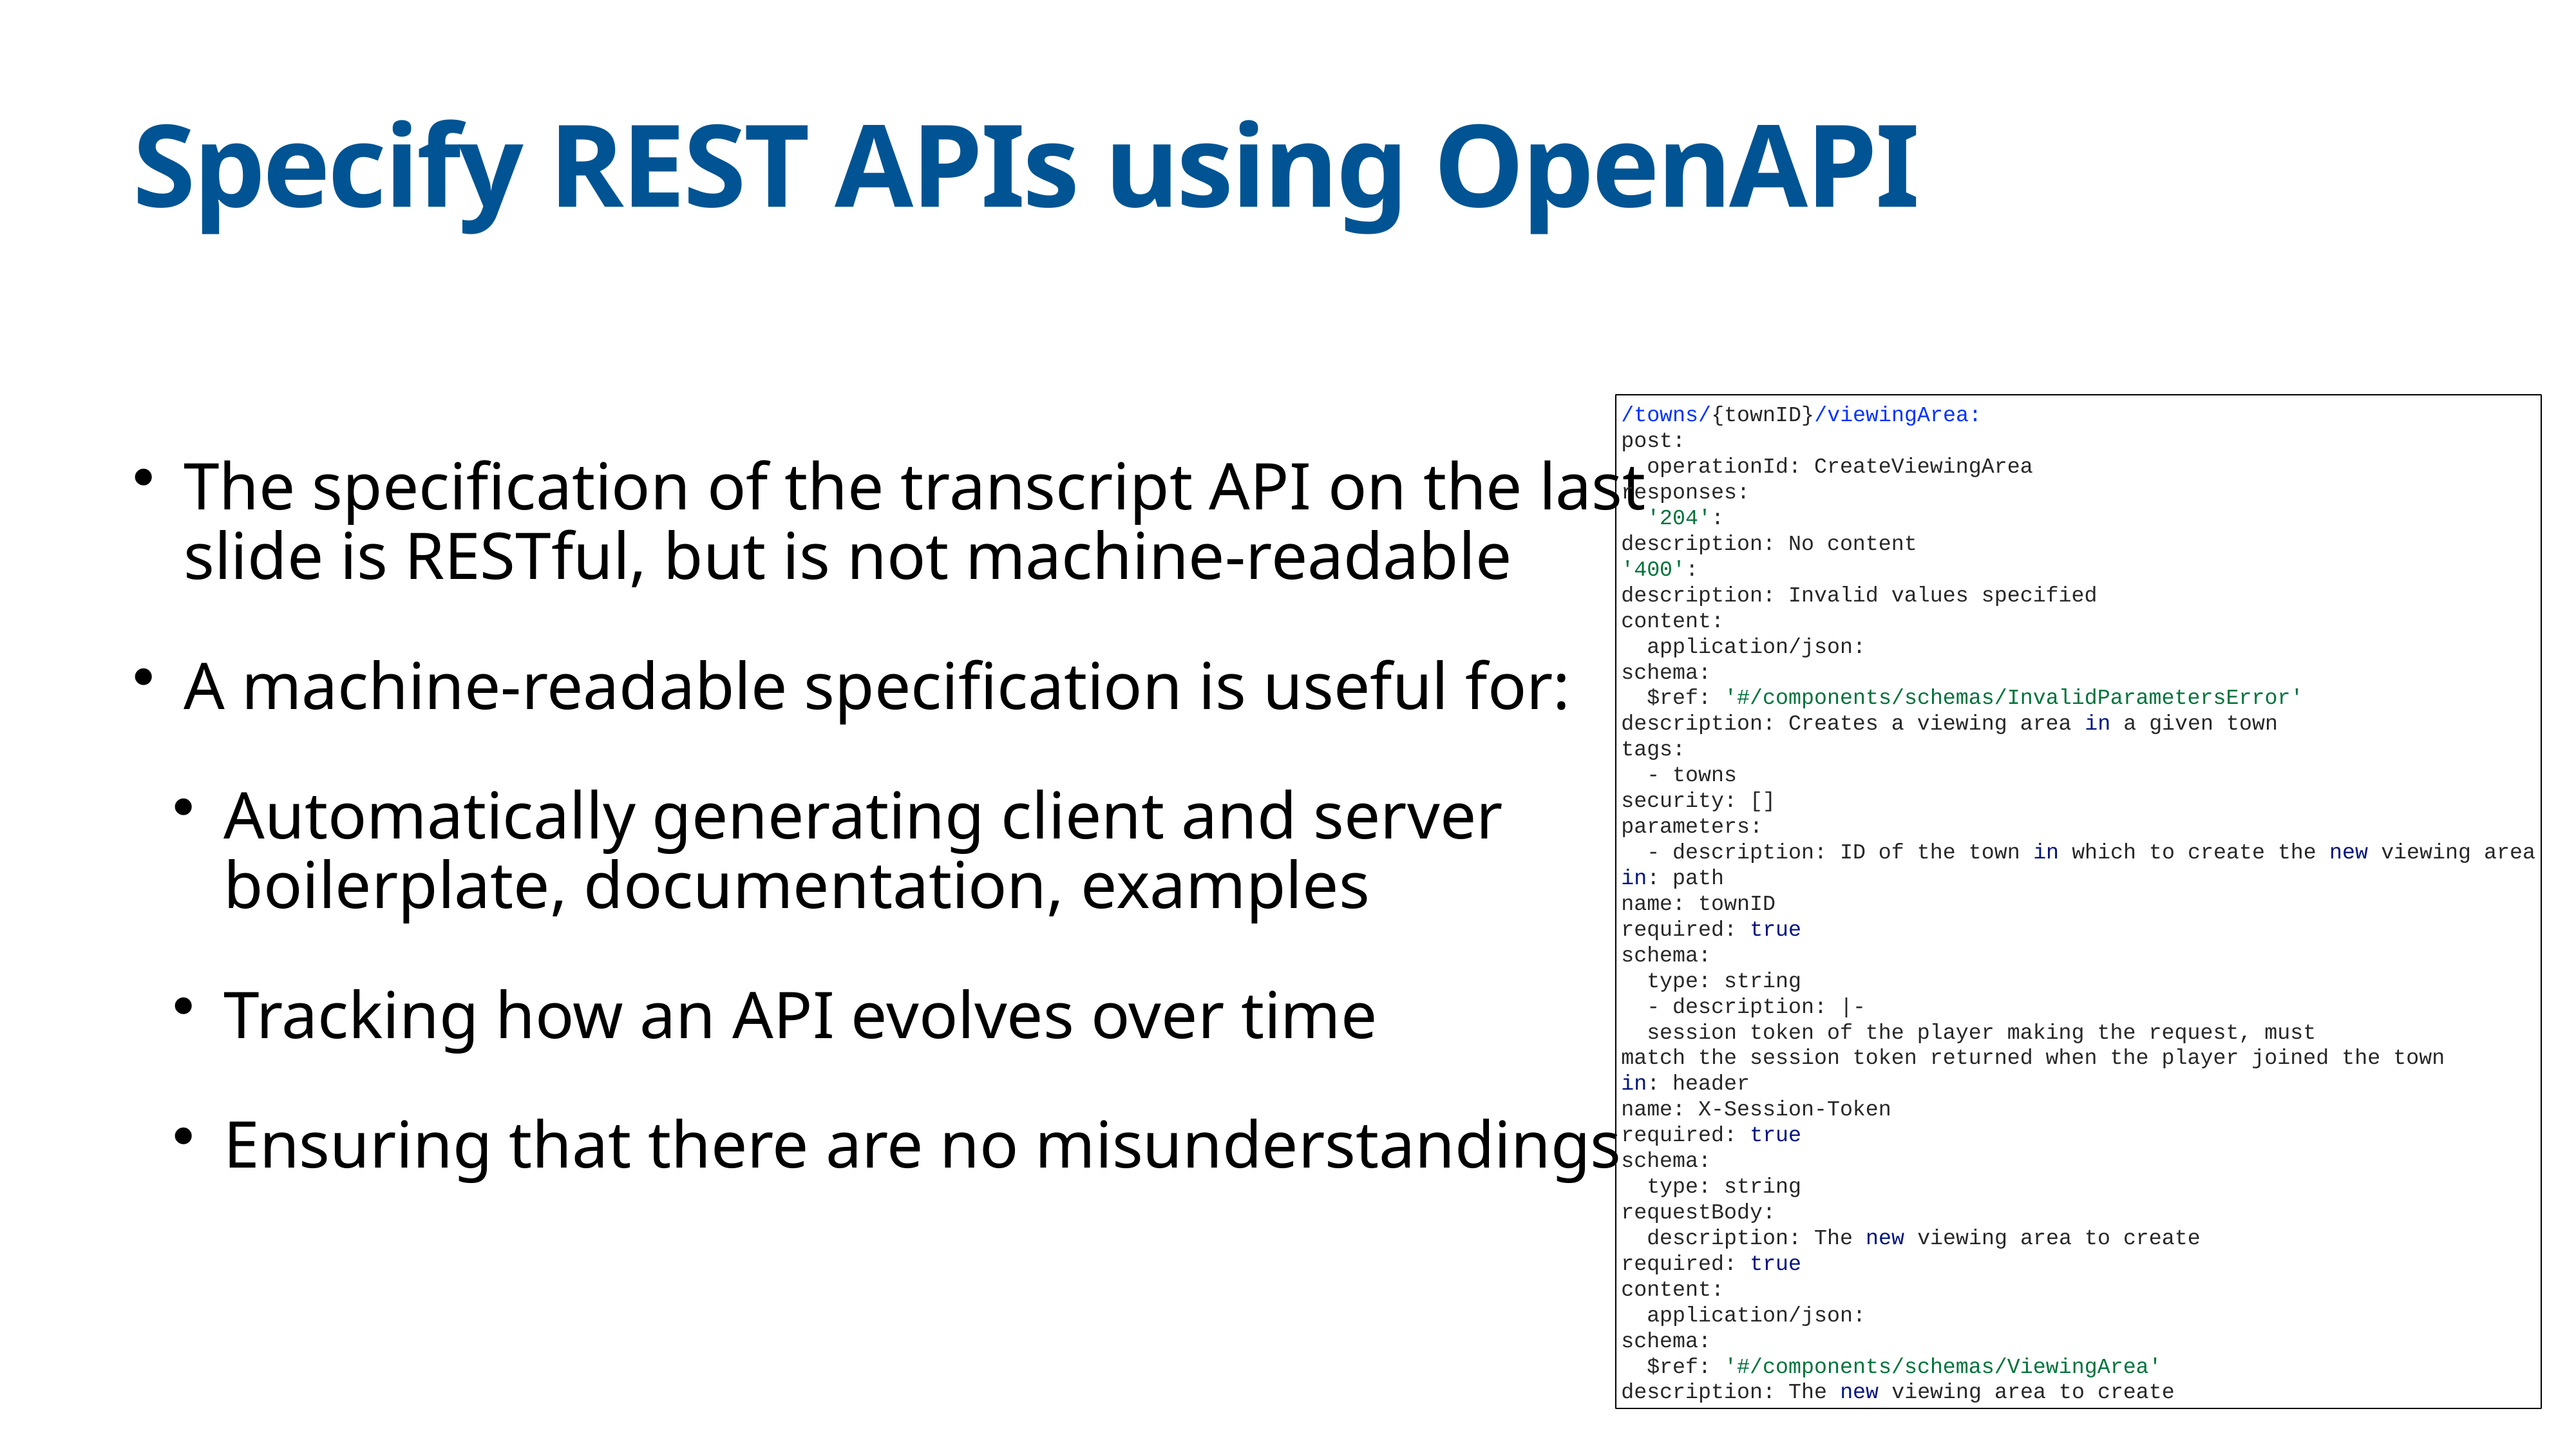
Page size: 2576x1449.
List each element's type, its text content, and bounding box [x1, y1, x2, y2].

list The specification of the transcript API on the last slide is RESTful, but is not machine-readable A machine-readable specification is useful for: Automatically generating client and server boilerplate, documentation, examples Tracking how an API evolves over time Ensuring that there are no misunderstandings [127, 448, 1615, 1321]
title Specify REST APIs using OpenAPI [127, 113, 2449, 266]
text_box /towns/{townID}/viewingArea: post: operationId: CreateViewingArea responses: '204': description: No content '400': description: Invalid values specified content: application/json: schema: $ref: '#/components/schemas/InvalidParametersError' description: Creates a viewing area in a given town tags: - towns security: [] parameters: - description: ID of the town in which to create the new viewing area in: path name: townID required: true schema: type: string - description: |- session token of the player making the request, must match the session token returned when the player joined the town in: header name: X-Session-Token required: true schema: type: string requestBody: description: The new viewing area to create required: true content: application/json: schema: $ref: '#/components/schemas/ViewingArea' description: The new viewing area to create [1615, 395, 2541, 1408]
